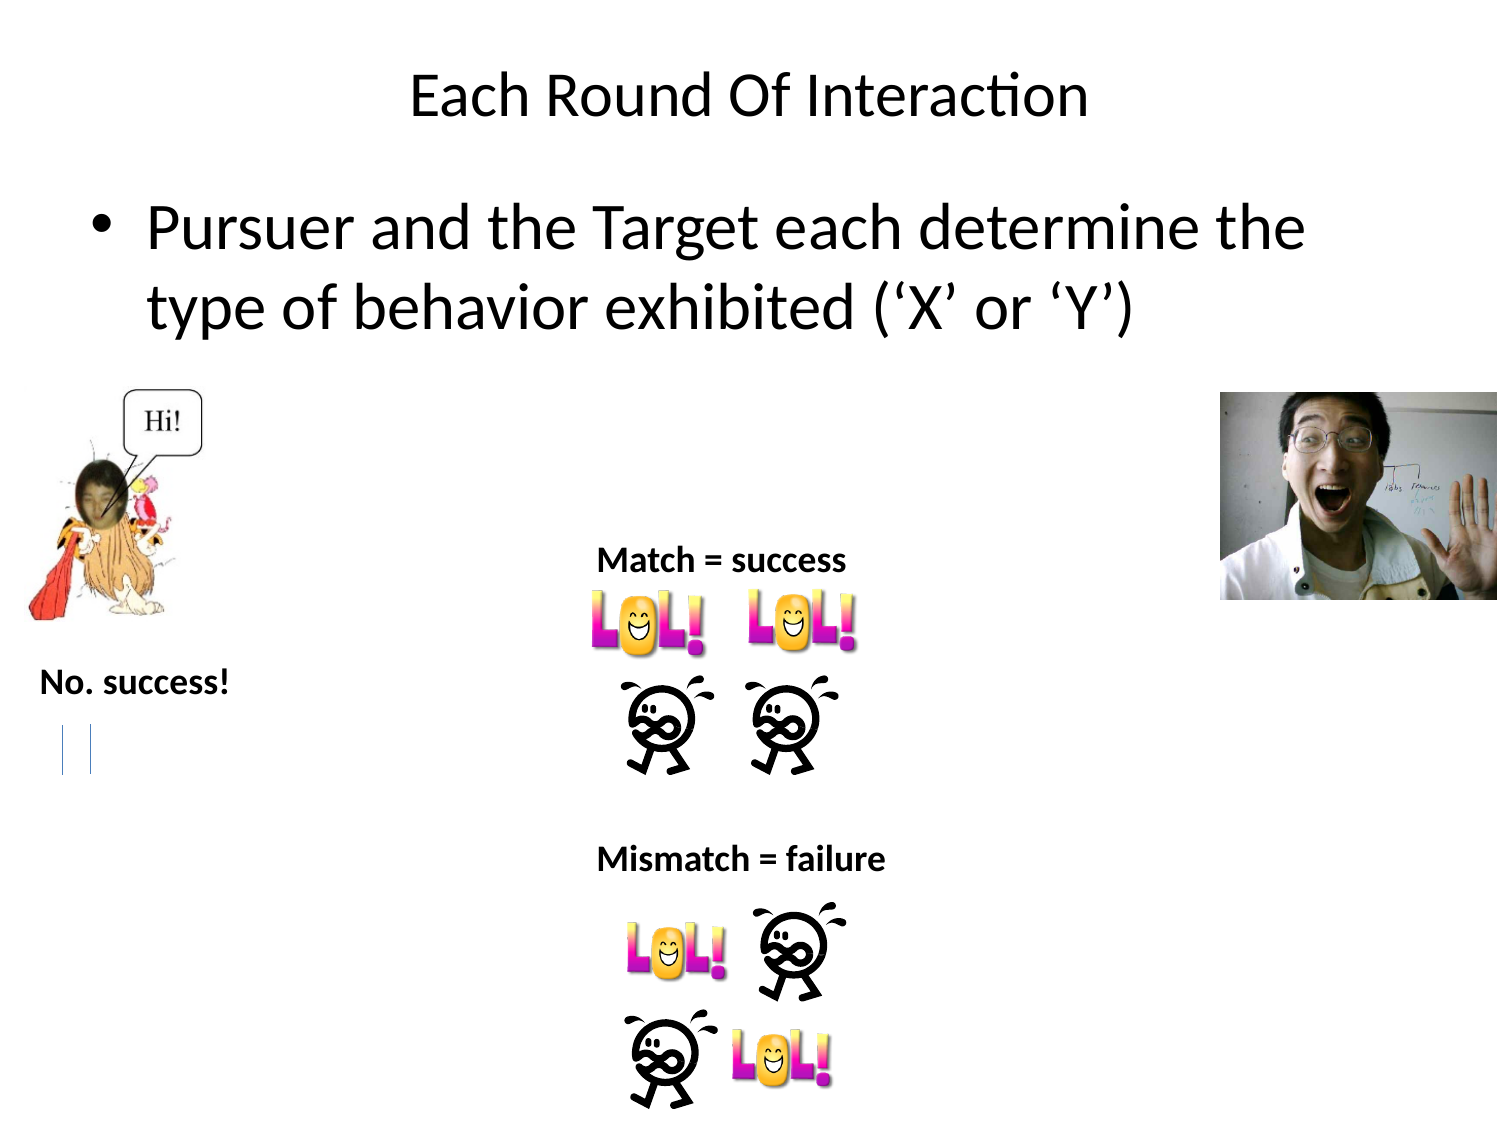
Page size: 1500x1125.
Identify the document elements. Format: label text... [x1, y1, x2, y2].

picture [1219, 392, 1497, 601]
picture [744, 560, 861, 776]
text_box No. success! [24, 649, 250, 710]
picture [623, 1009, 719, 1110]
text_box Mismatch = failure [581, 826, 923, 887]
list Pursuer and the Target each determine the type of behavior exhibited (‘X’ or ‘Y’) [75, 174, 1425, 1088]
picture [24, 386, 234, 623]
picture [623, 896, 847, 1110]
text_box Match = success [581, 527, 879, 588]
title Each Round Of Interaction [75, 45, 1425, 138]
picture [587, 560, 715, 776]
